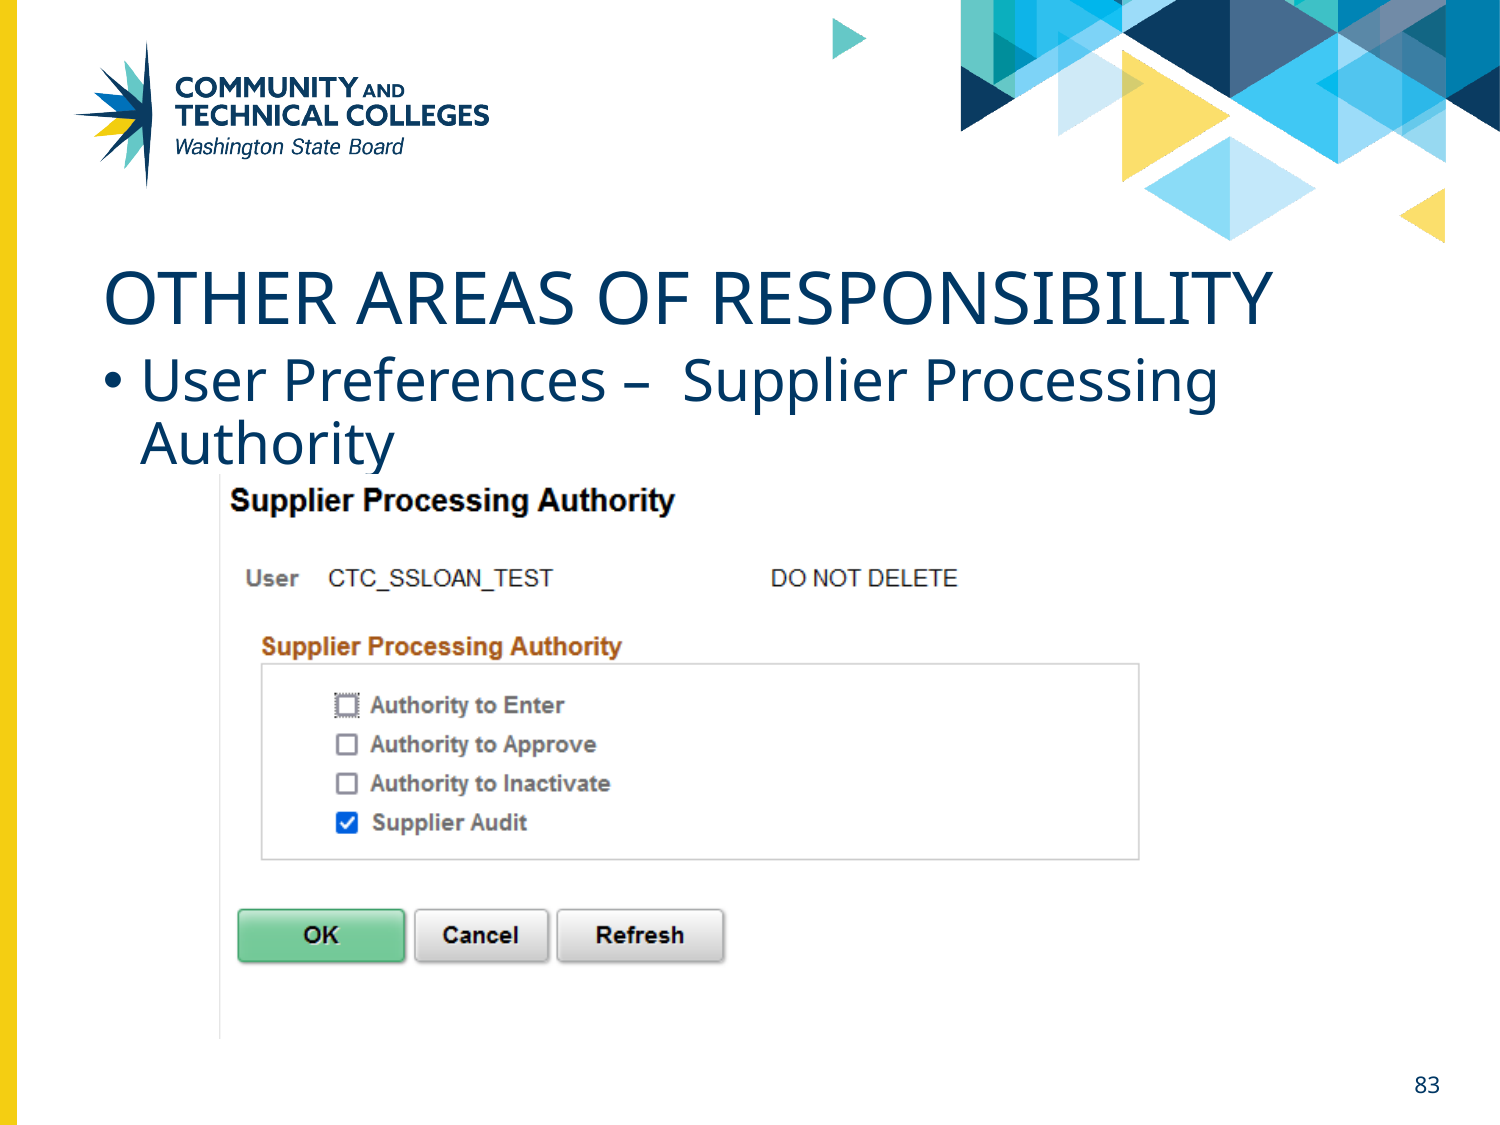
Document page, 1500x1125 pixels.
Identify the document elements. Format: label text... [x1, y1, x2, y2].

slide_number 83 [1378, 1063, 1456, 1103]
picture [219, 474, 1215, 1039]
picture [832, 0, 1500, 243]
list User Preferences – Supplier Processing Authority [88, 344, 1456, 1103]
title Other Areas of Responsibility [88, 254, 1456, 344]
picture [17, 25, 557, 228]
